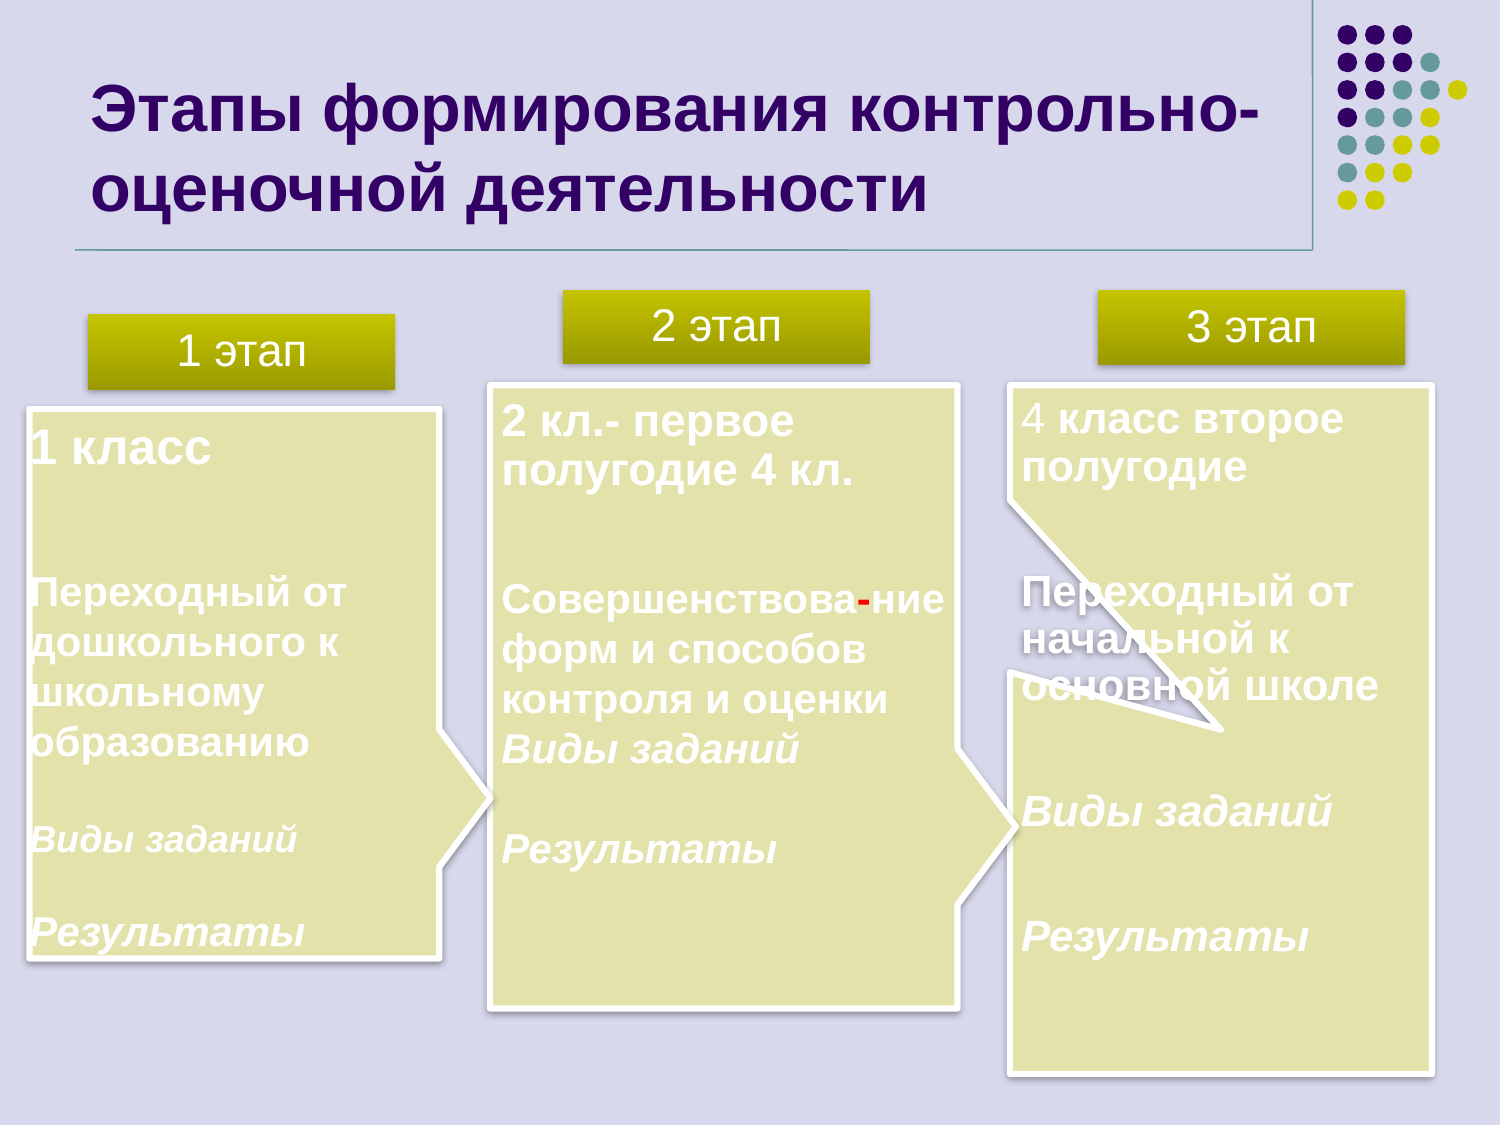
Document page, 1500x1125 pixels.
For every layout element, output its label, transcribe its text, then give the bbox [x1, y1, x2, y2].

title Этапы формирования контрольно-оценочной деятельности [75, 20, 1313, 233]
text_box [0, 278, 1500, 1107]
